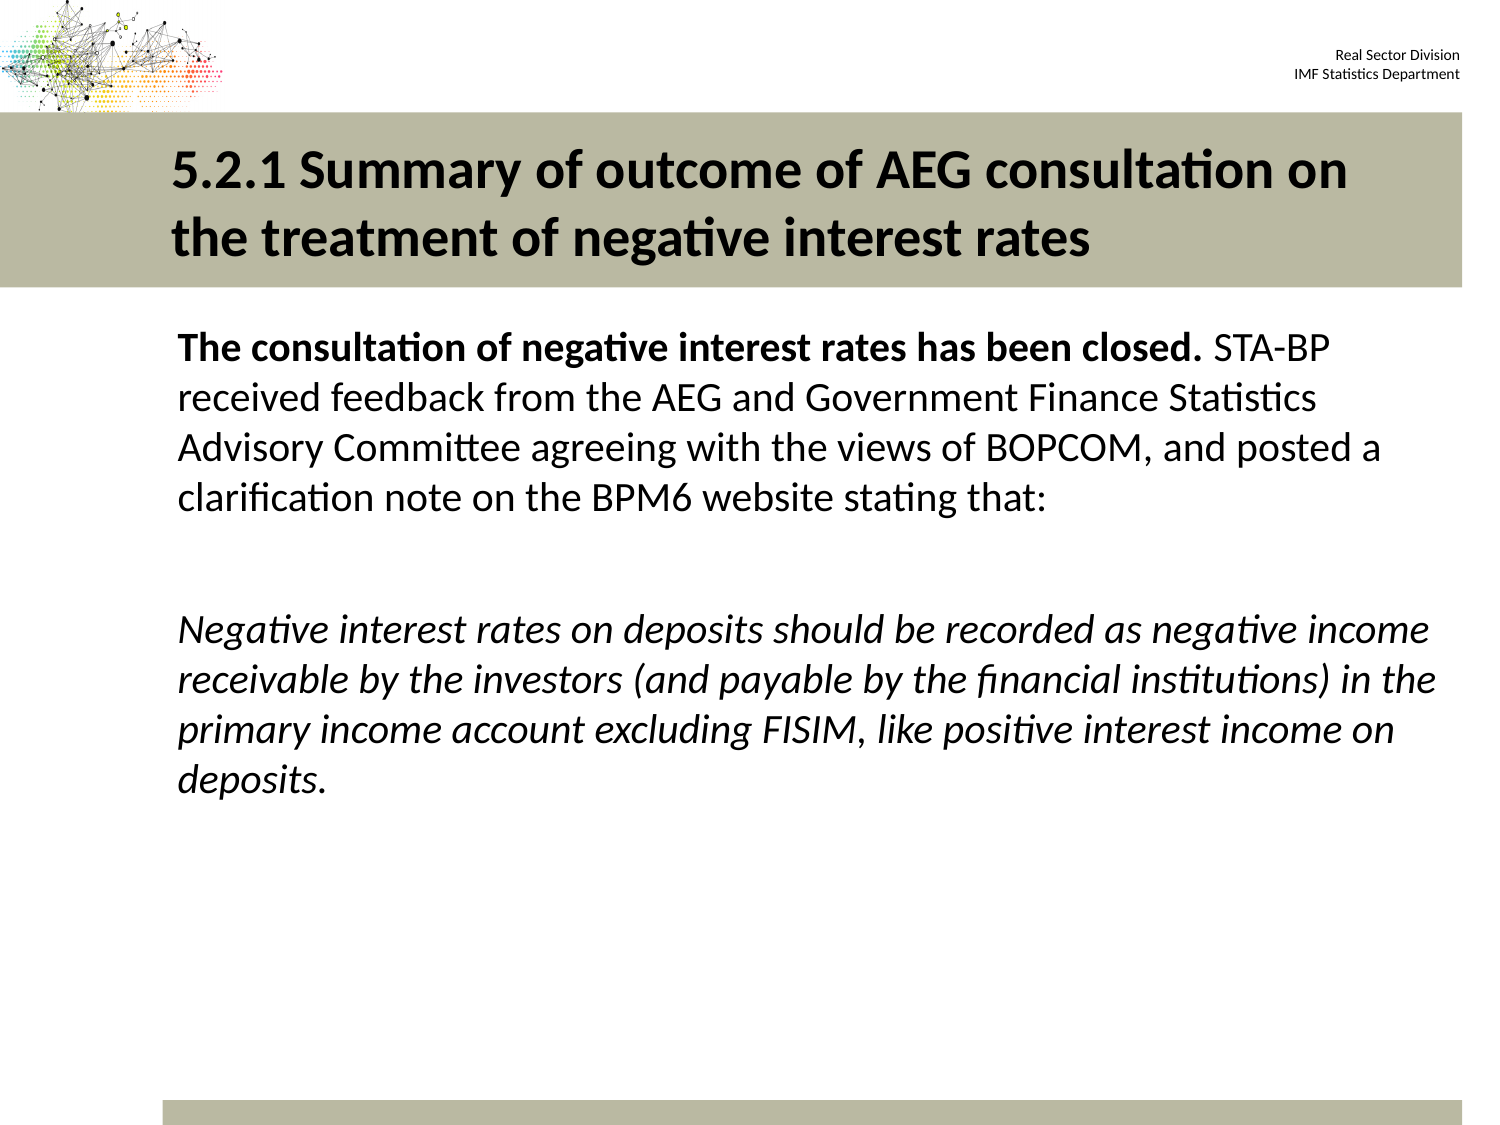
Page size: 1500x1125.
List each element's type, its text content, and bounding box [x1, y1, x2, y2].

list The consultation of negative interest rates has been closed. STA-BP received feedback from the AEG and Government Finance Statistics Advisory Committee agreeing with the views of BOPCOM, and posted a clarification note on the BPM6 website stating that: Negative interest rates on deposits should be recorded as negative income receivable by the investors (and payable by the financial institutions) in the primary income account excluding FISIM, like positive interest income on deposits. [162, 312, 1463, 1088]
title 5.2.1 Summary of outcome of AEG consultation on the treatment of negative interest rates [0, 112, 1463, 288]
picture [0, 0, 225, 112]
